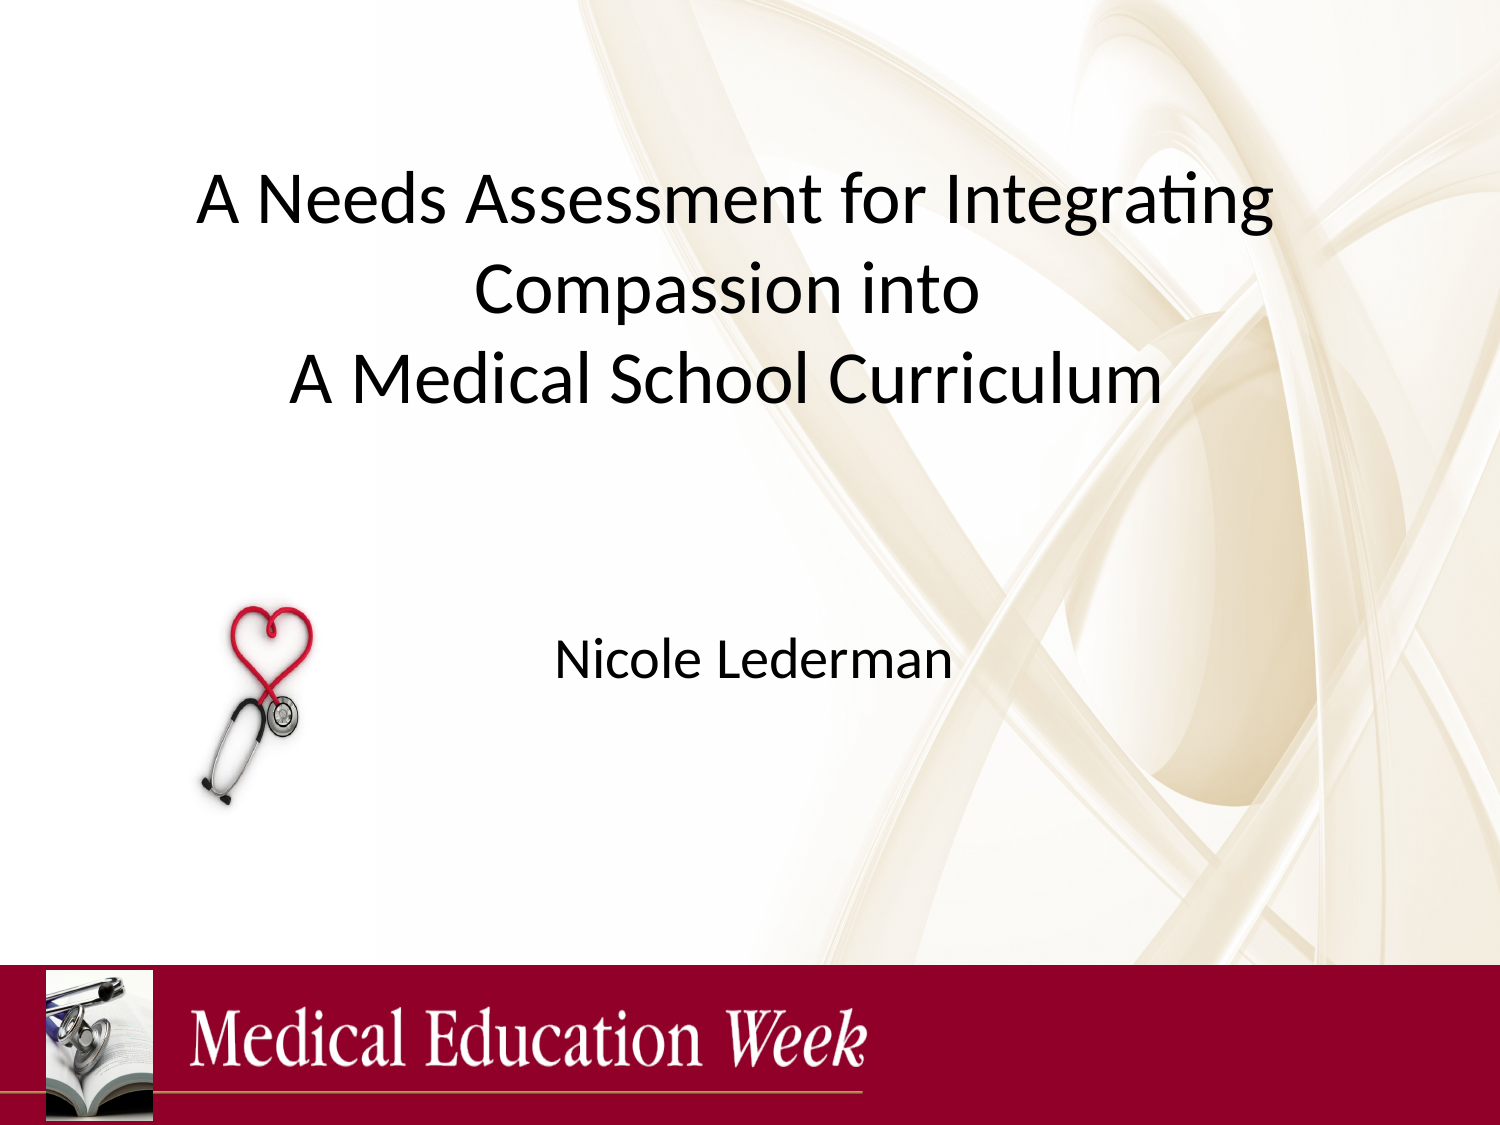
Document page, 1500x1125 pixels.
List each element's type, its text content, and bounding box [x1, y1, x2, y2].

picture [375, 0, 1500, 965]
text_box Nicole Lederman [540, 612, 970, 698]
picture [174, 578, 363, 829]
text_box A Needs Assessment for Integrating Compassion into A Medical School Curriculum [137, 141, 1335, 426]
picture [46, 970, 153, 1121]
